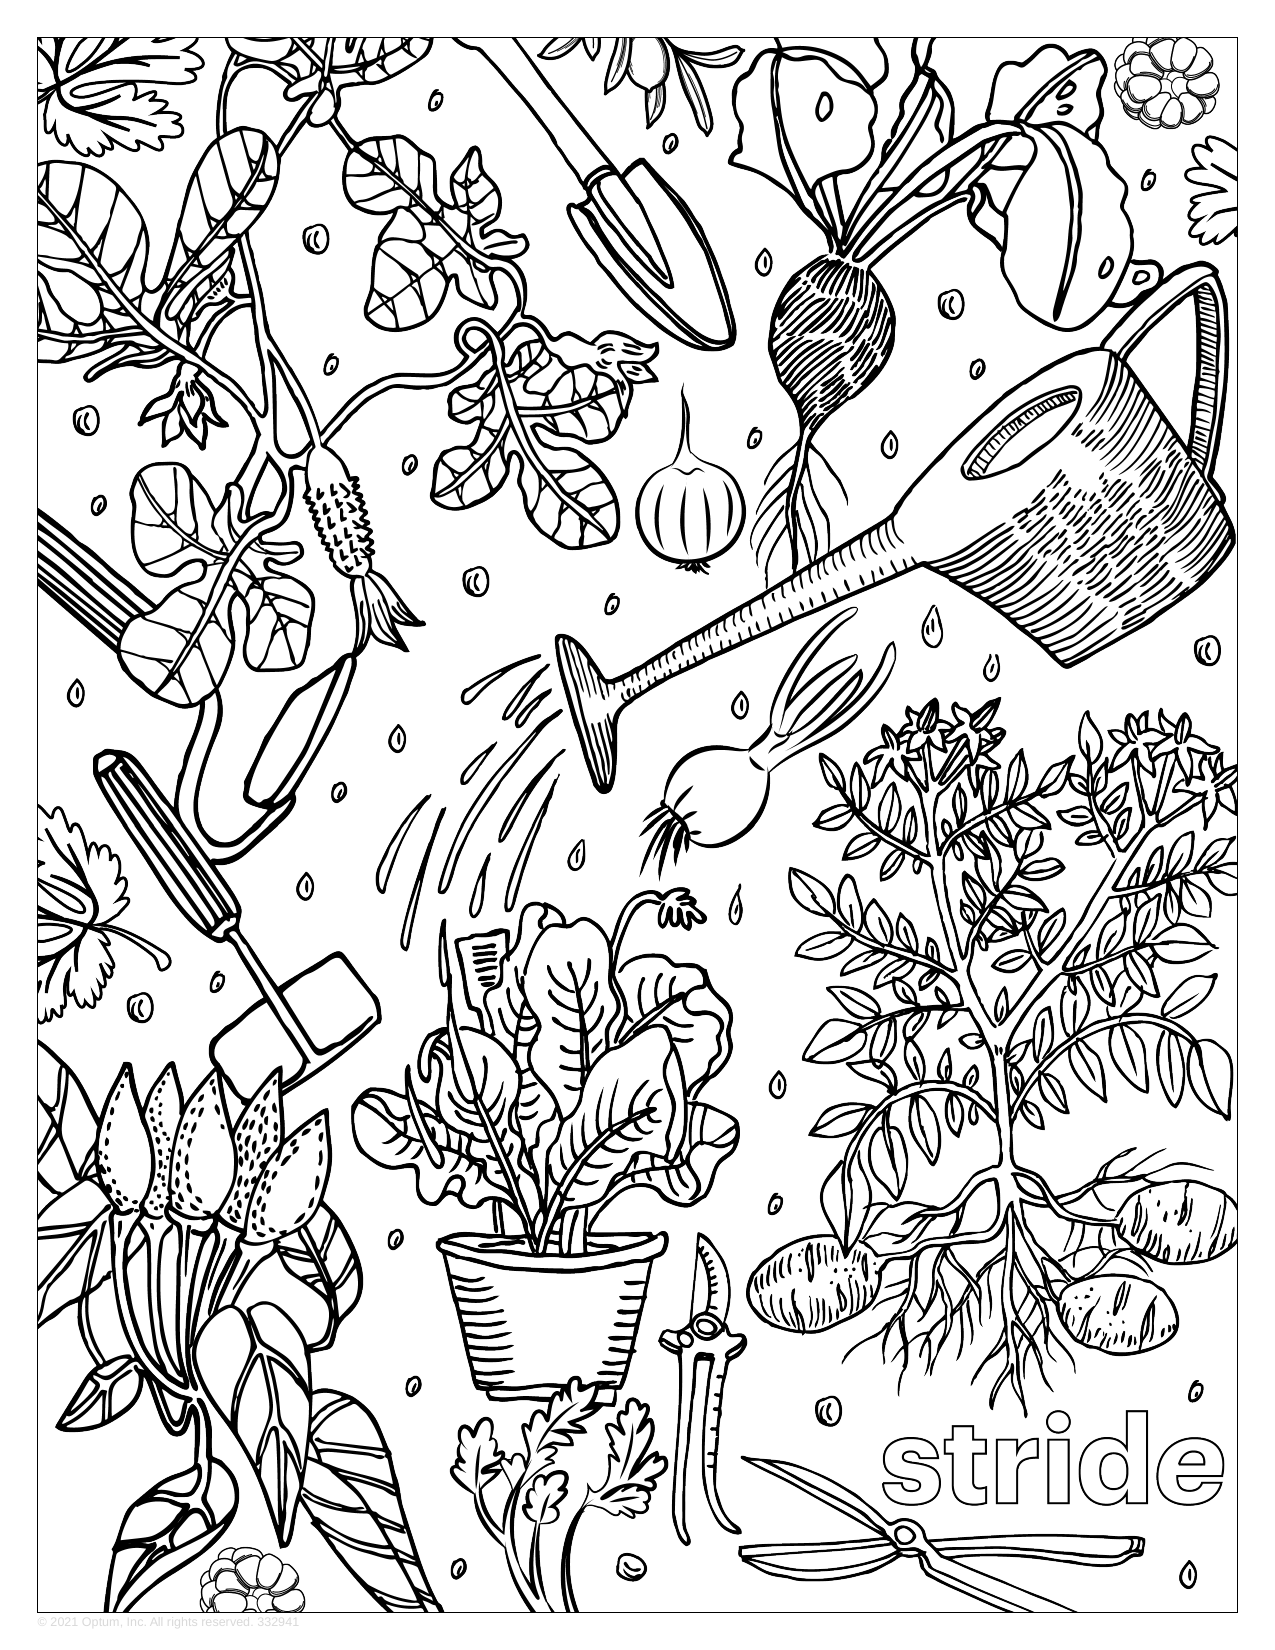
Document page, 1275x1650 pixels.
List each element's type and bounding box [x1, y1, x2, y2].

picture [38, 38, 1237, 1612]
